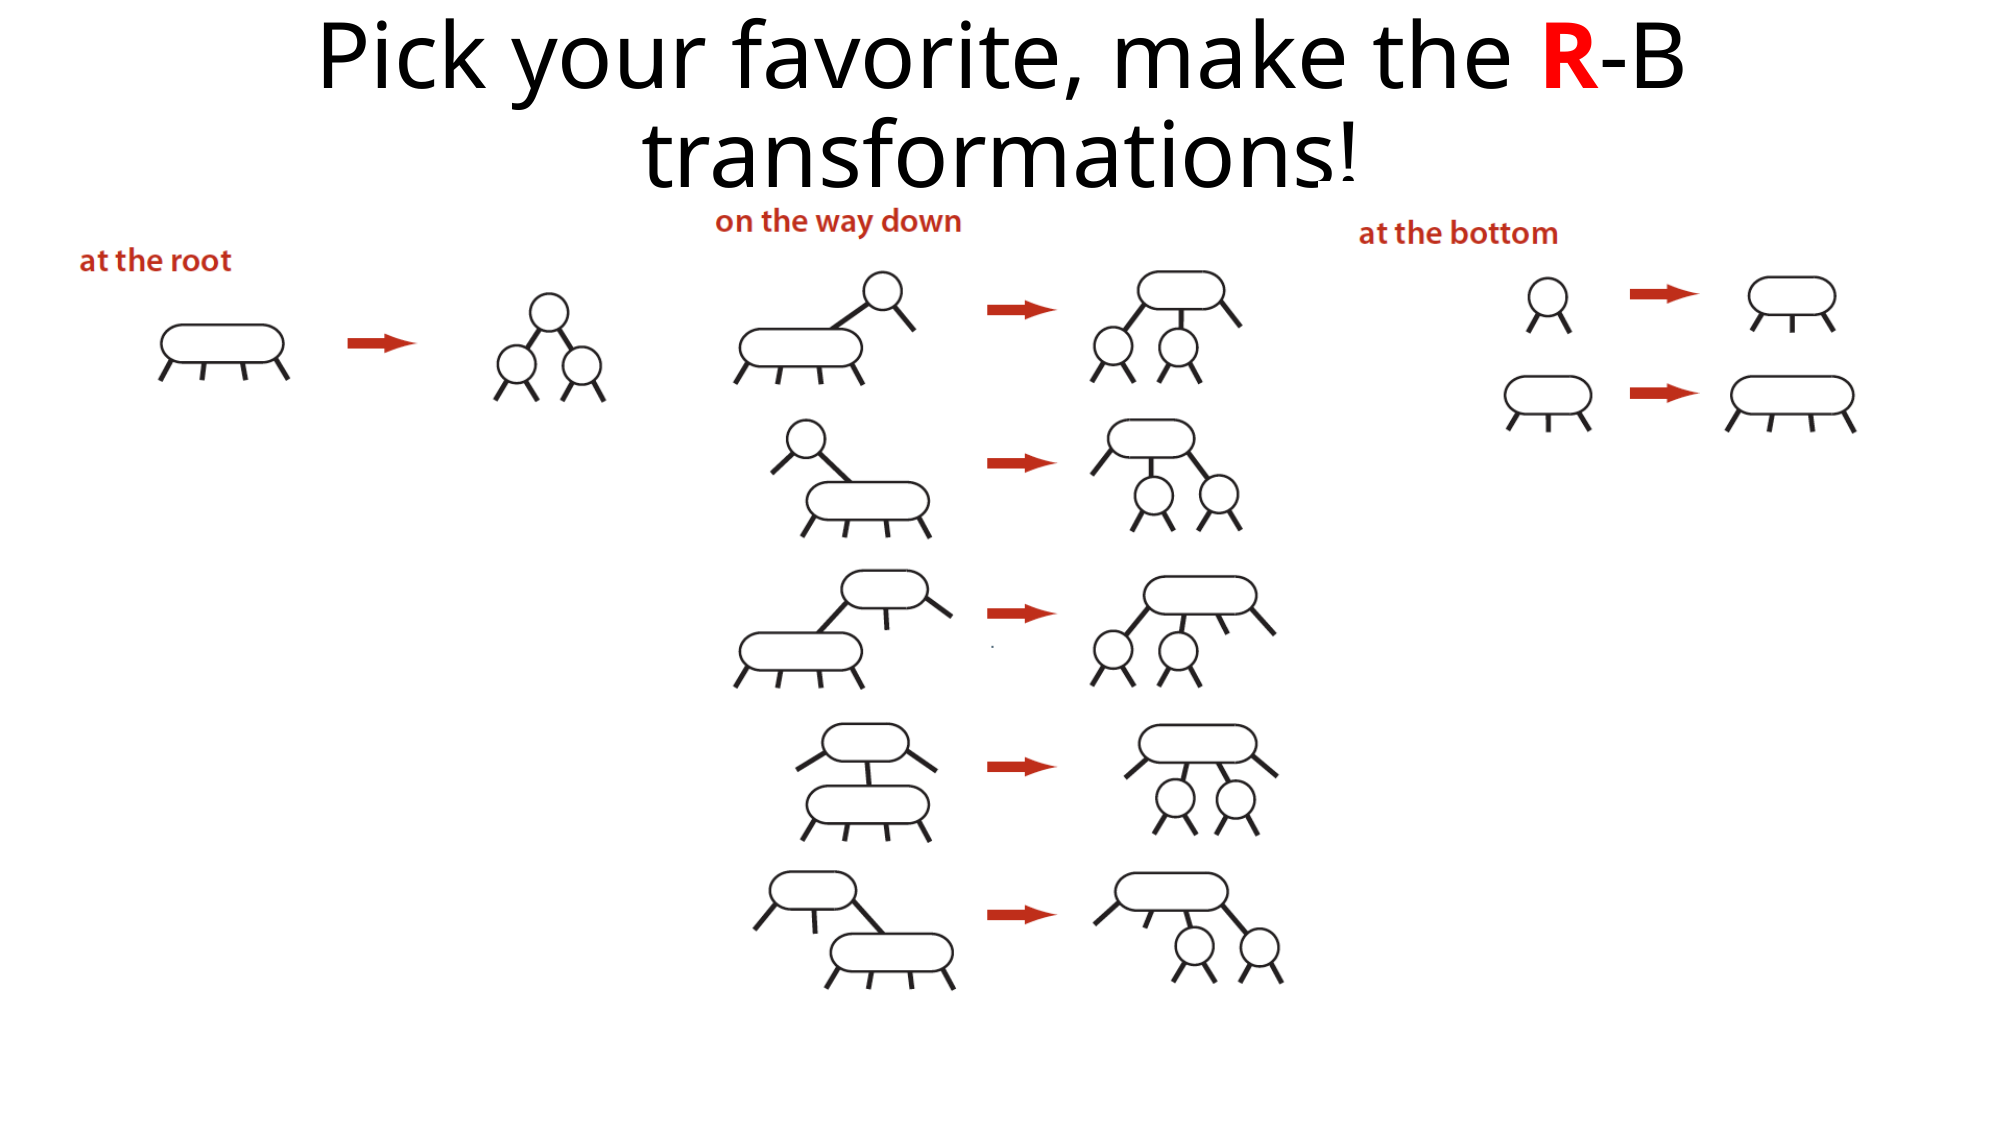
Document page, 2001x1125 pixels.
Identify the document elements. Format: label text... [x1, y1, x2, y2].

title Pick your favorite, make the R-B transformations! [70, 0, 1933, 217]
picture [70, 181, 1992, 1013]
